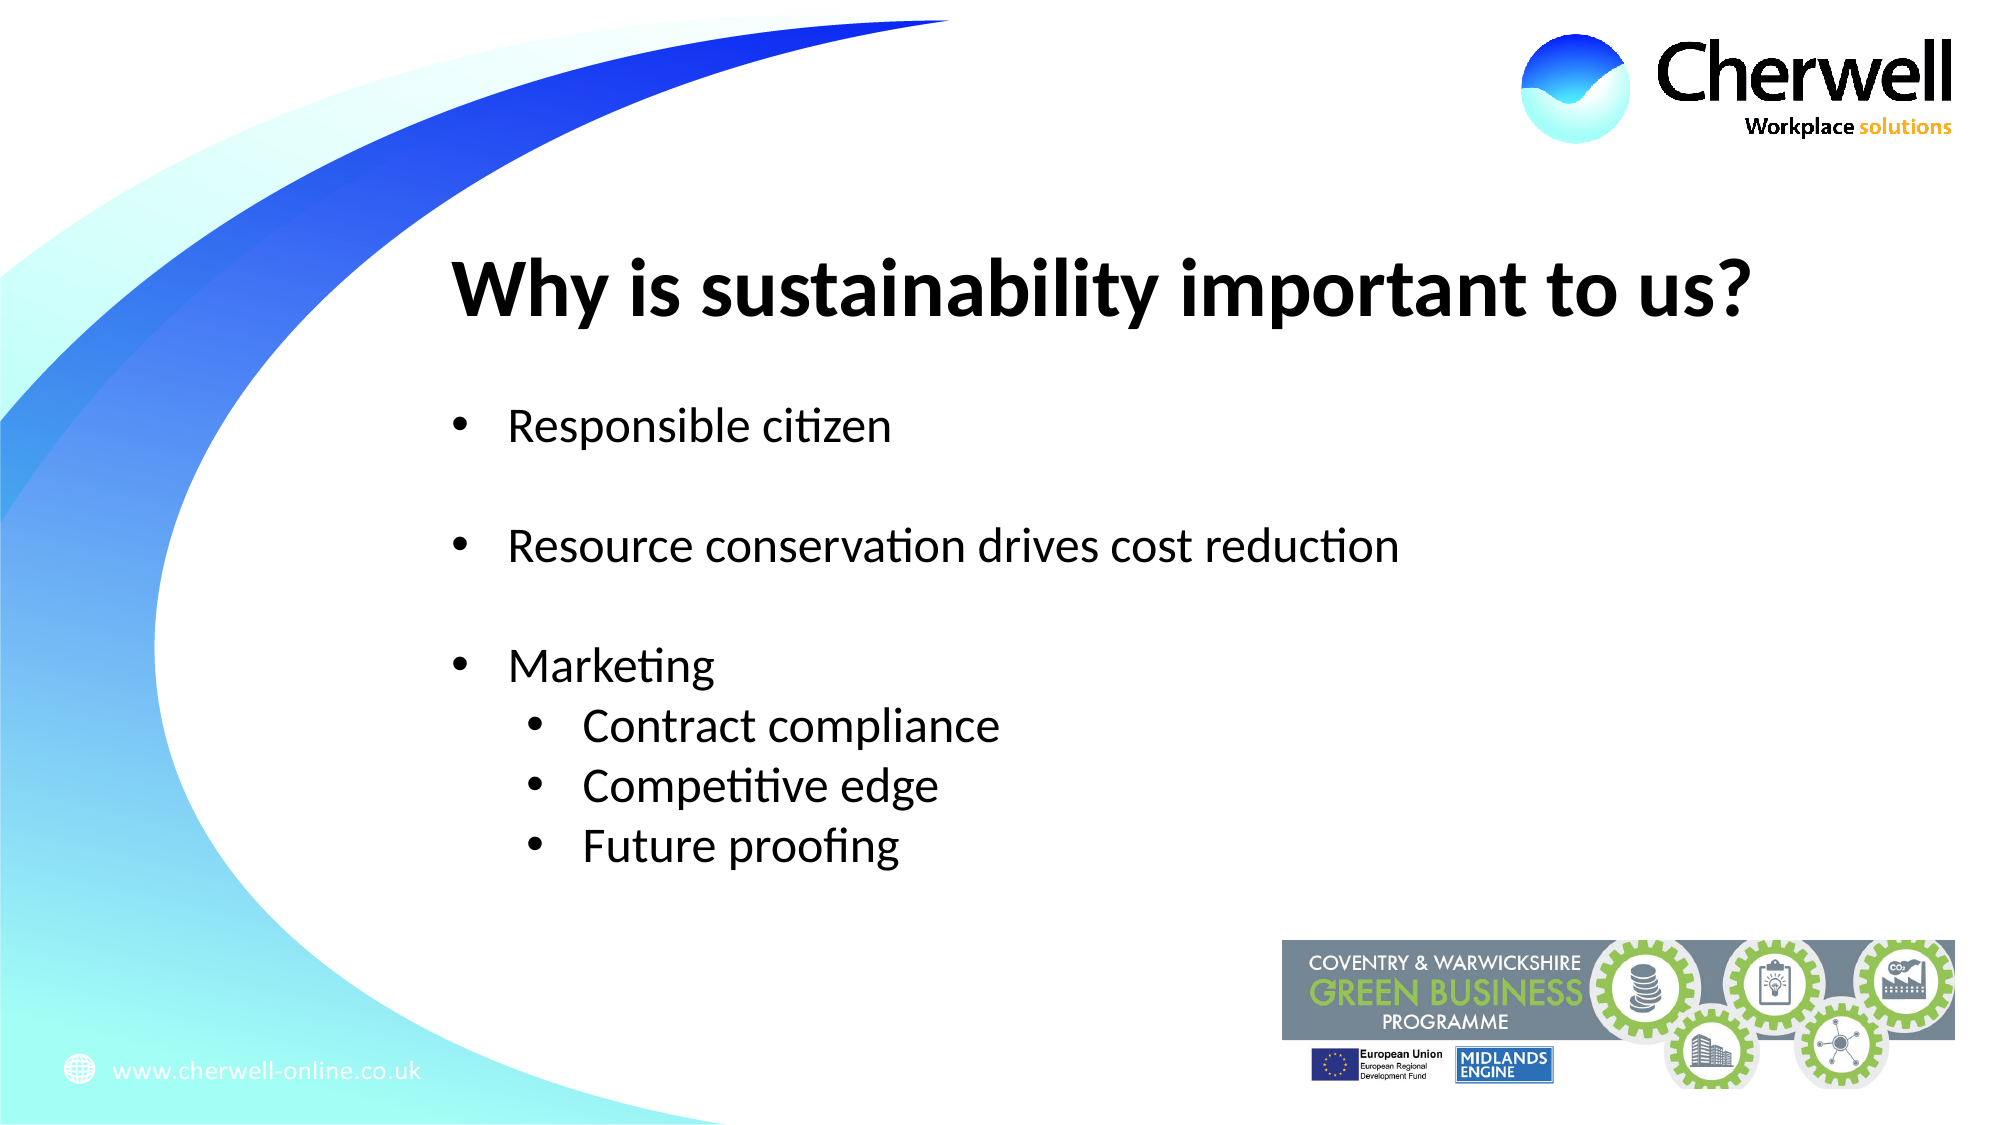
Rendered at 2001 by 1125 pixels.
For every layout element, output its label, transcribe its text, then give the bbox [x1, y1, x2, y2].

text_box Why is sustainability important to us? Responsible citizen Resource conservation drives cost reduction Marketing Contract compliance Competitive edge Future proofing [436, 225, 1921, 940]
picture [0, 0, 2001, 1125]
